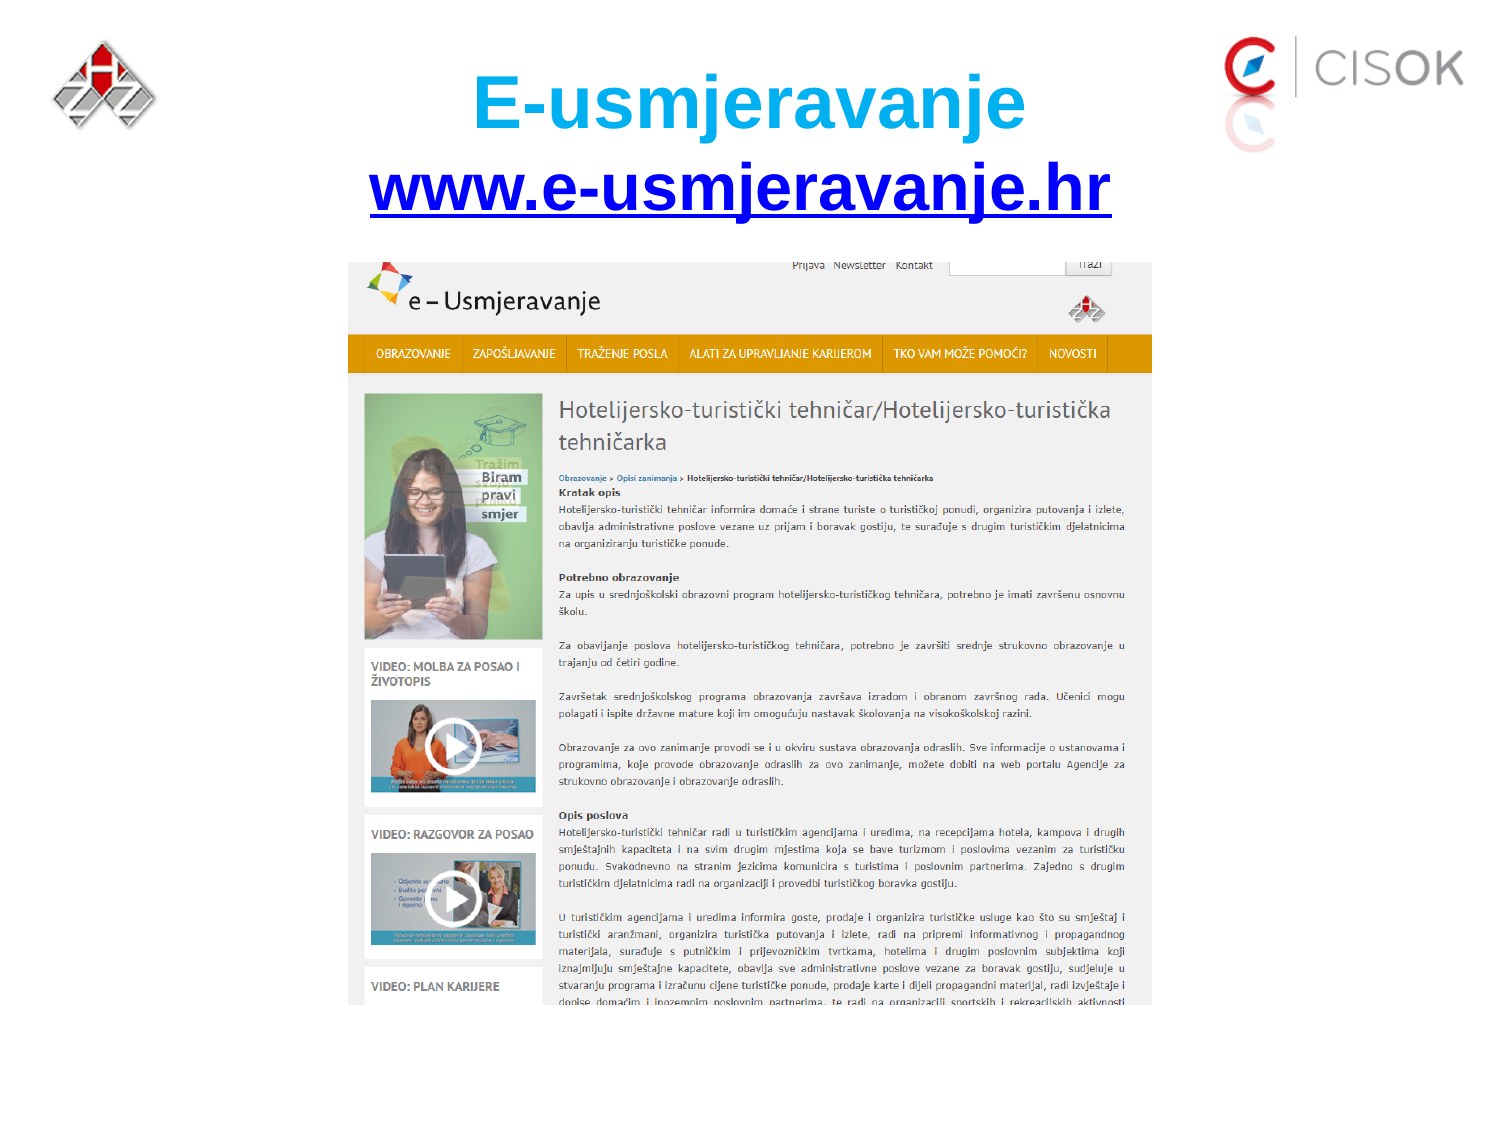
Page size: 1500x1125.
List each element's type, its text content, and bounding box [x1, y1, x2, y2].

picture [0, 37, 202, 145]
title E-usmjeravanje www.e-usmjeravanje.hr [74, 44, 1426, 233]
picture [1198, 30, 1483, 161]
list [347, 262, 1153, 1006]
